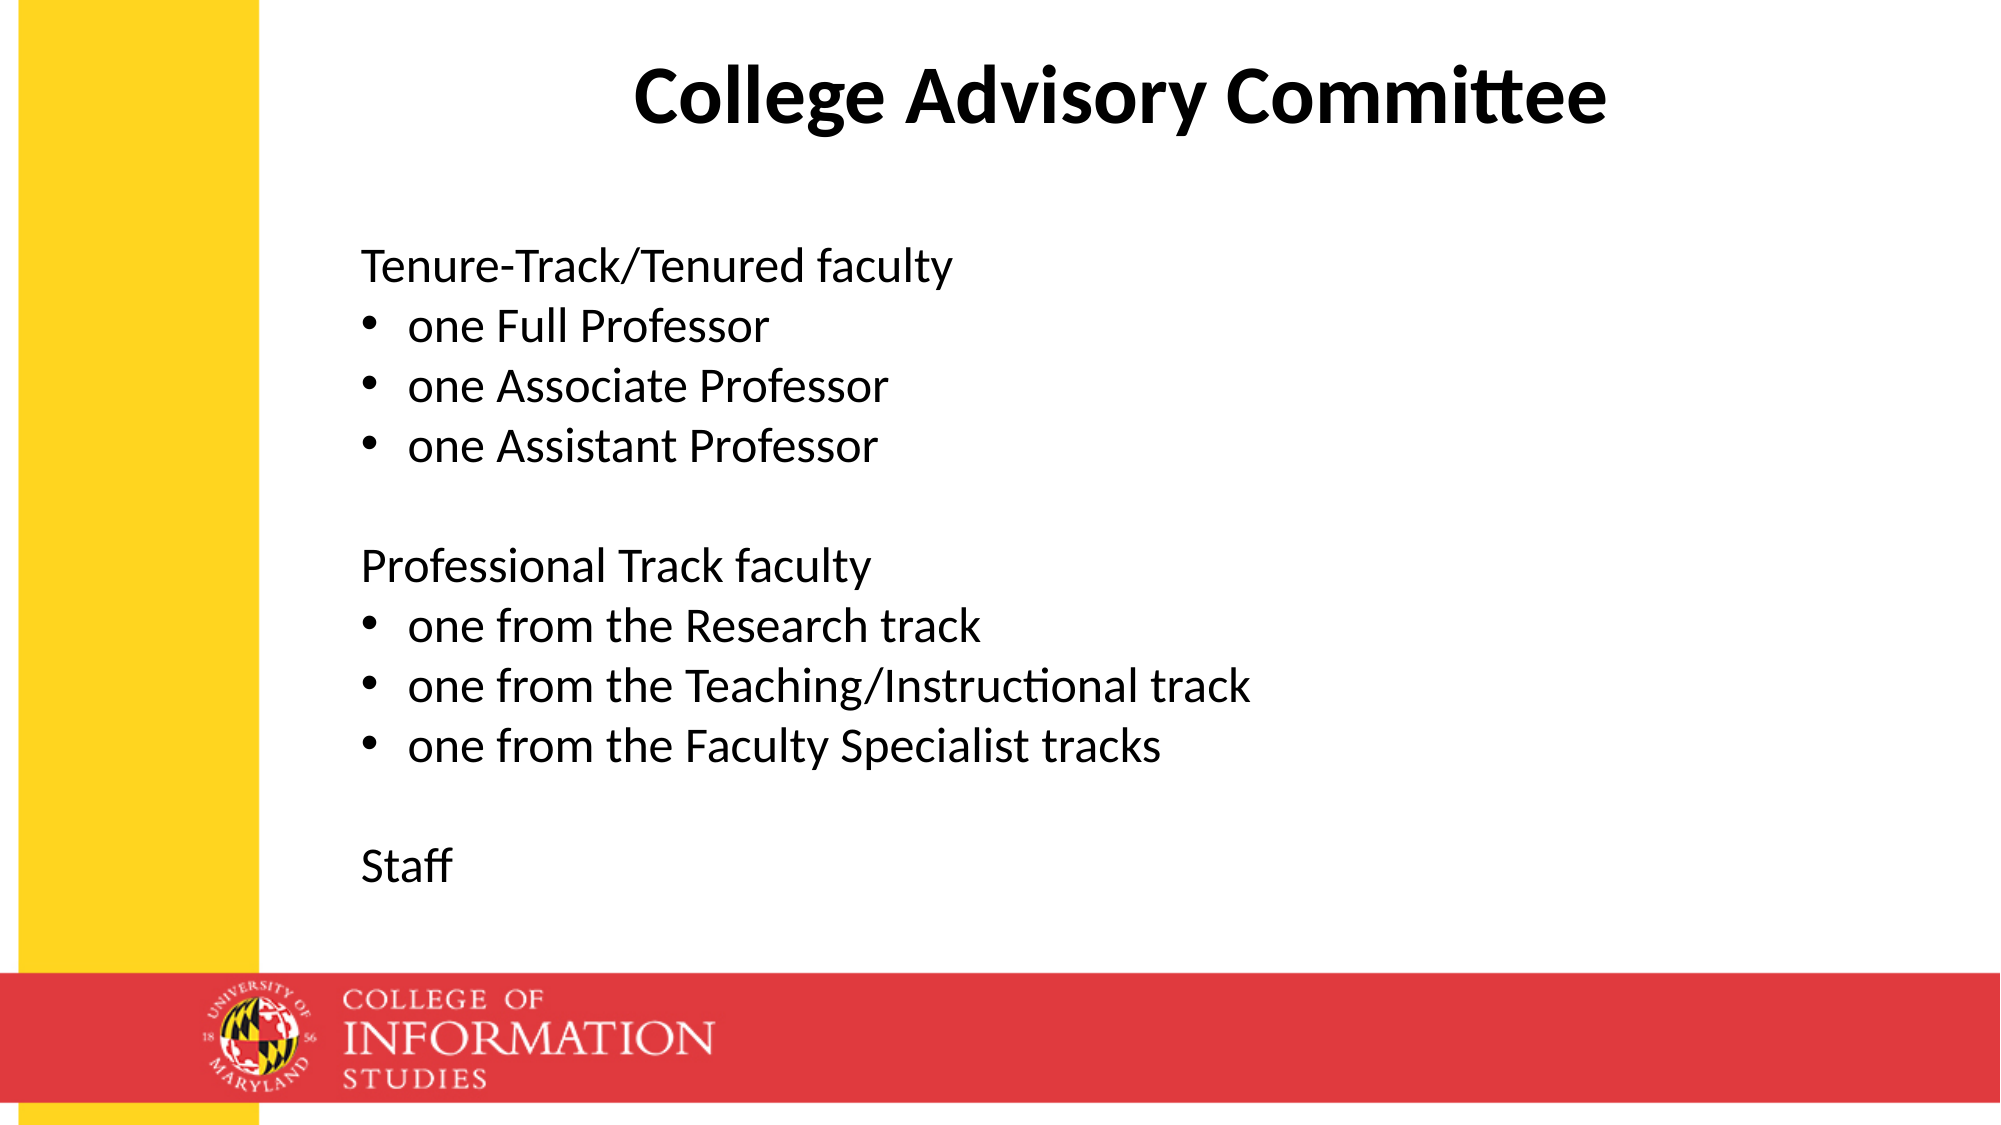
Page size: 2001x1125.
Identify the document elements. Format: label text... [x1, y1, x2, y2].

text_box College Advisory Committee [327, 33, 1917, 149]
text_box Tenure-Track/Tenured faculty one Full Professor one Associate Professor one Assistant Professor Professional Track faculty one from the Research track one from the Teaching/Instructional track one from the Faculty Specialist tracks Staff [346, 224, 1869, 900]
picture [0, 0, 2000, 1125]
